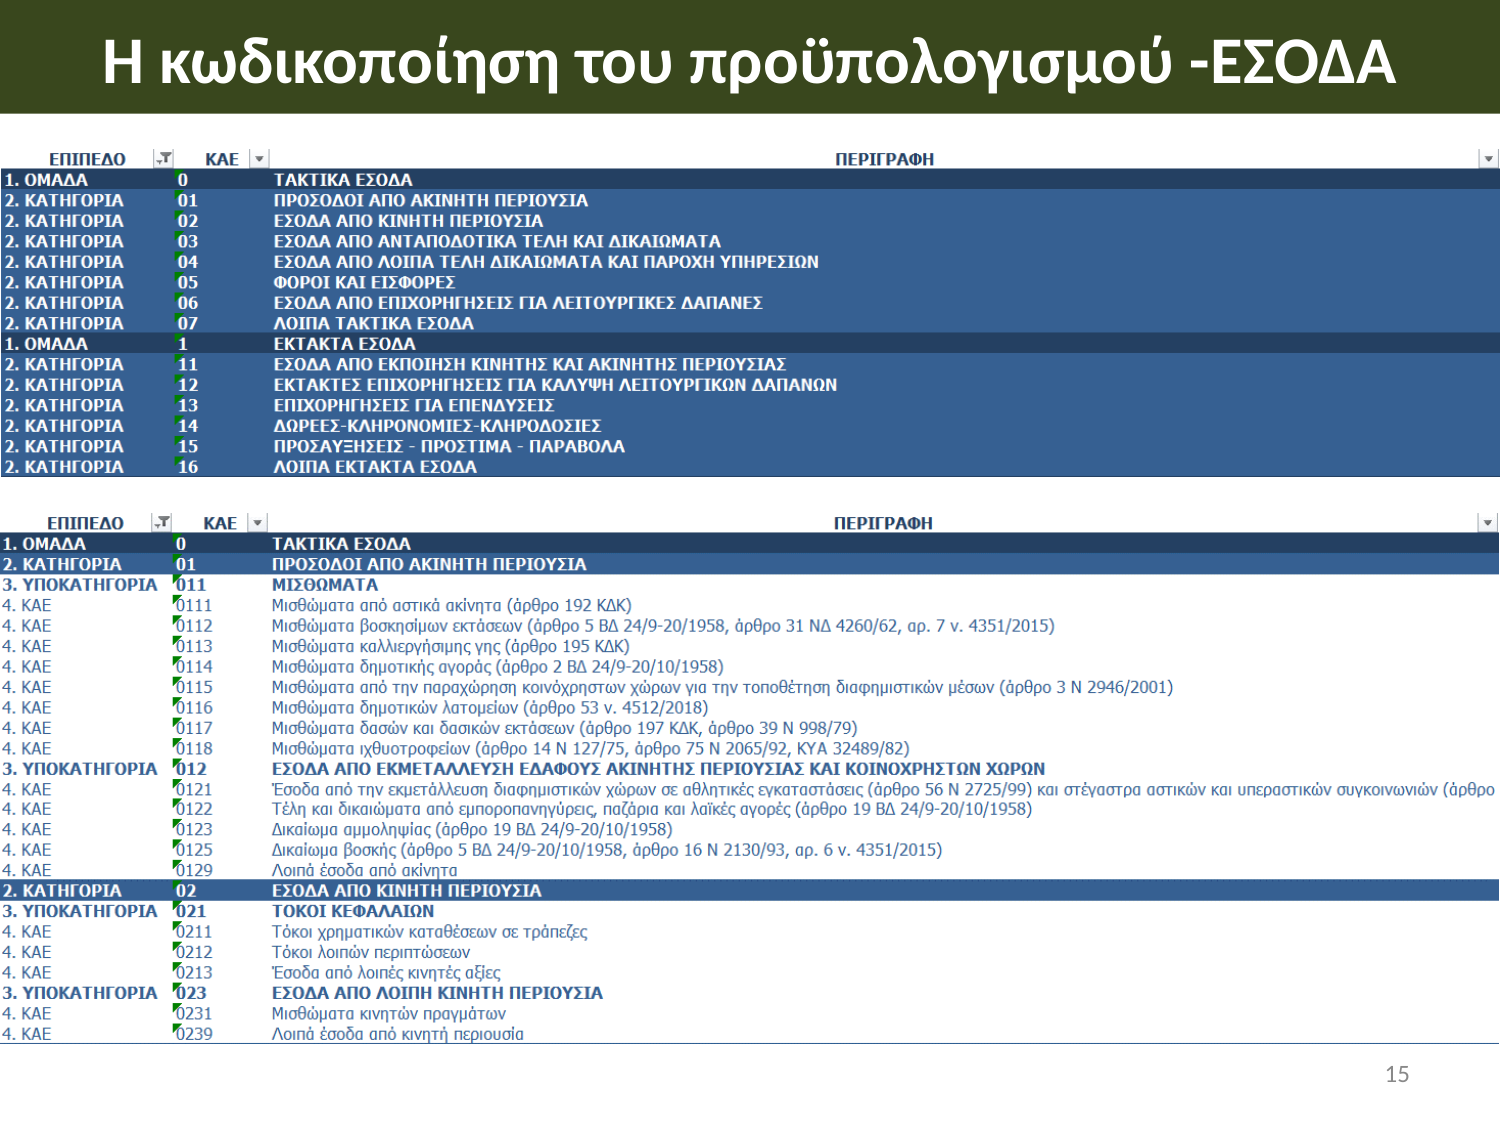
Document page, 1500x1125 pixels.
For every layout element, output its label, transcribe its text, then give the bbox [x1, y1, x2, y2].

slide_number 15 [1074, 1052, 1425, 1103]
picture [0, 148, 1500, 477]
picture [0, 512, 1500, 1044]
title Η κωδικοποίηση του προϋπολογισμού -ΈΣΟΔΑ [0, 0, 1500, 114]
